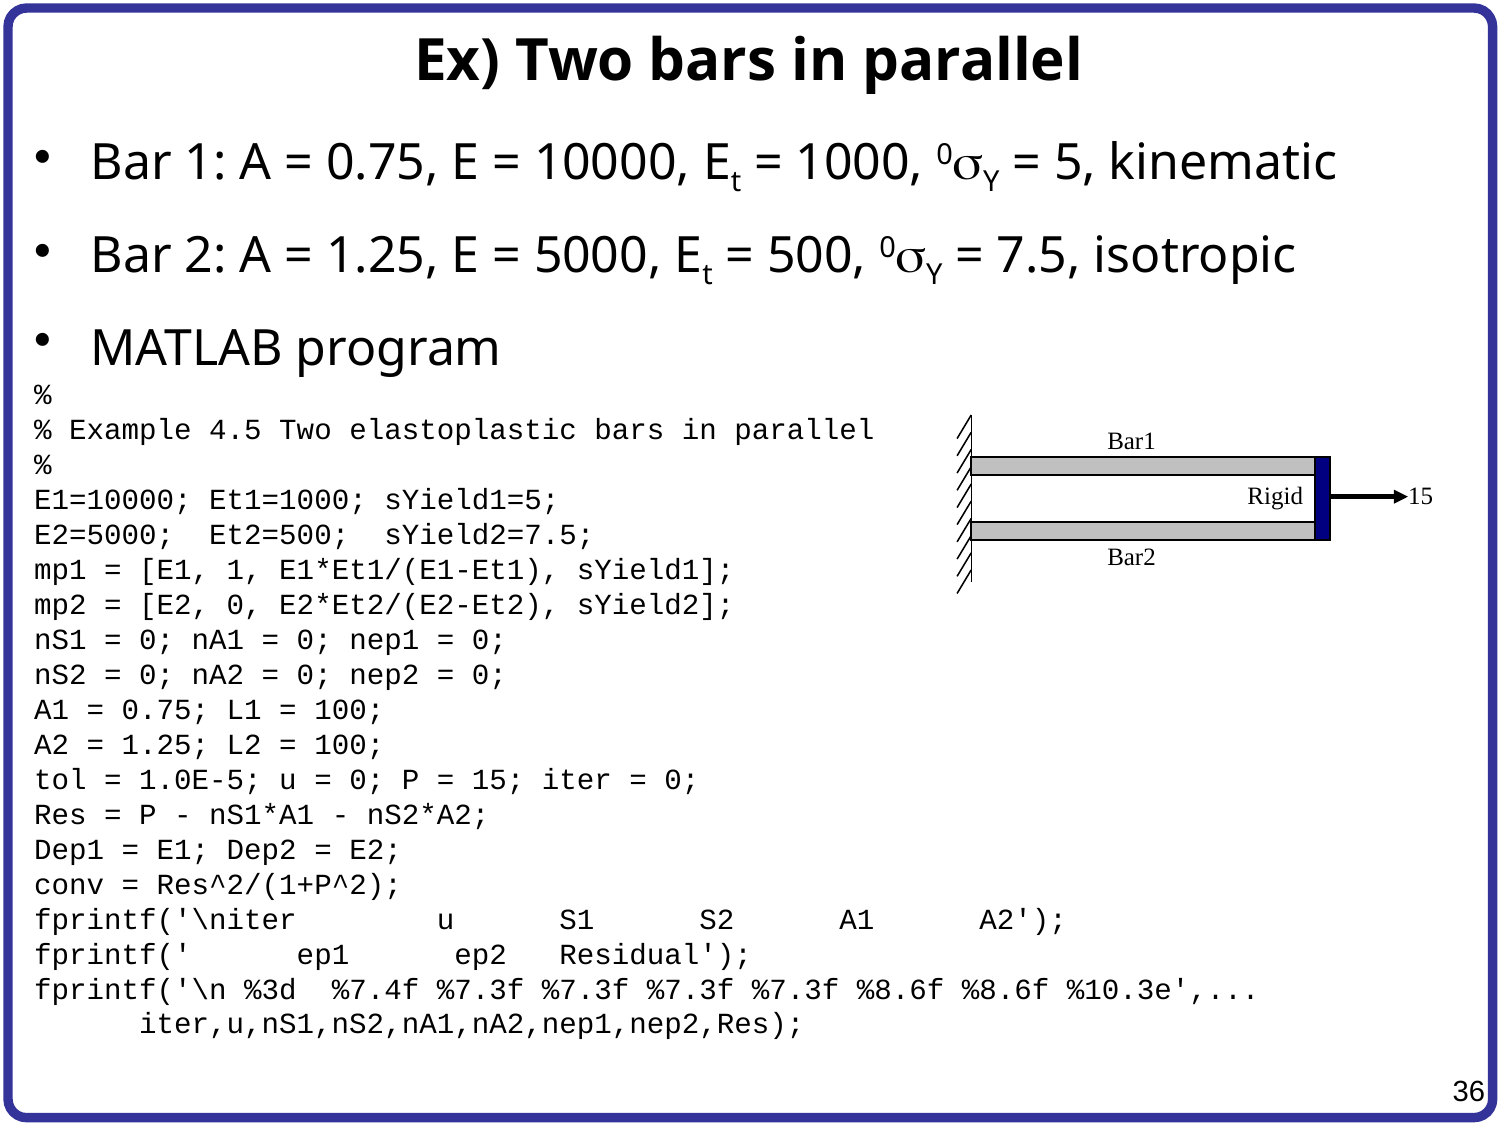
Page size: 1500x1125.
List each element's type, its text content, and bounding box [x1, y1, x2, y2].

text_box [956, 414, 1434, 594]
list Bar 1: A = 0.75, E = 10000, Et = 1000, 0sY = 5, kinematic Bar 2: A = 1.25, E = 5000, Et = 500, 0sY = 7.5, isotropic MATLAB program % % Example 4.5 Two elastoplastic bars in parallel % E1=10000; Et1=1000; sYield1=5; E2=5000; Et2=500; sYield2=7.5; mp1 = [E1, 1, E1*Et1/(E1-Et1), sYield1]; mp2 = [E2, 0, E2*Et2/(E2-Et2), sYield2]; nS1 = 0; nA1 = 0; nep1 = 0; nS2 = 0; nA2 = 0; nep2 = 0; A1 = 0.75; L1 = 100; A2 = 1.25; L2 = 100; tol = 1.0E-5; u = 0; P = 15; iter = 0; Res = P - nS1*A1 - nS2*A2; Dep1 = E1; Dep2 = E2; conv = Res^2/(1+P^2); fprintf('\niter u S1 S2 A1 A2'); fprintf(' ep1 ep2 Residual'); fprintf('\n %3d %7.4f %7.3f %7.3f %7.3f %7.3f %8.6f %8.6f %10.3e',... iter,u,nS1,nS2,nA1,nA2,nep1,nep2,Res); [18, 121, 1481, 1086]
title Ex) Two bars in parallel [6, 7, 1492, 106]
